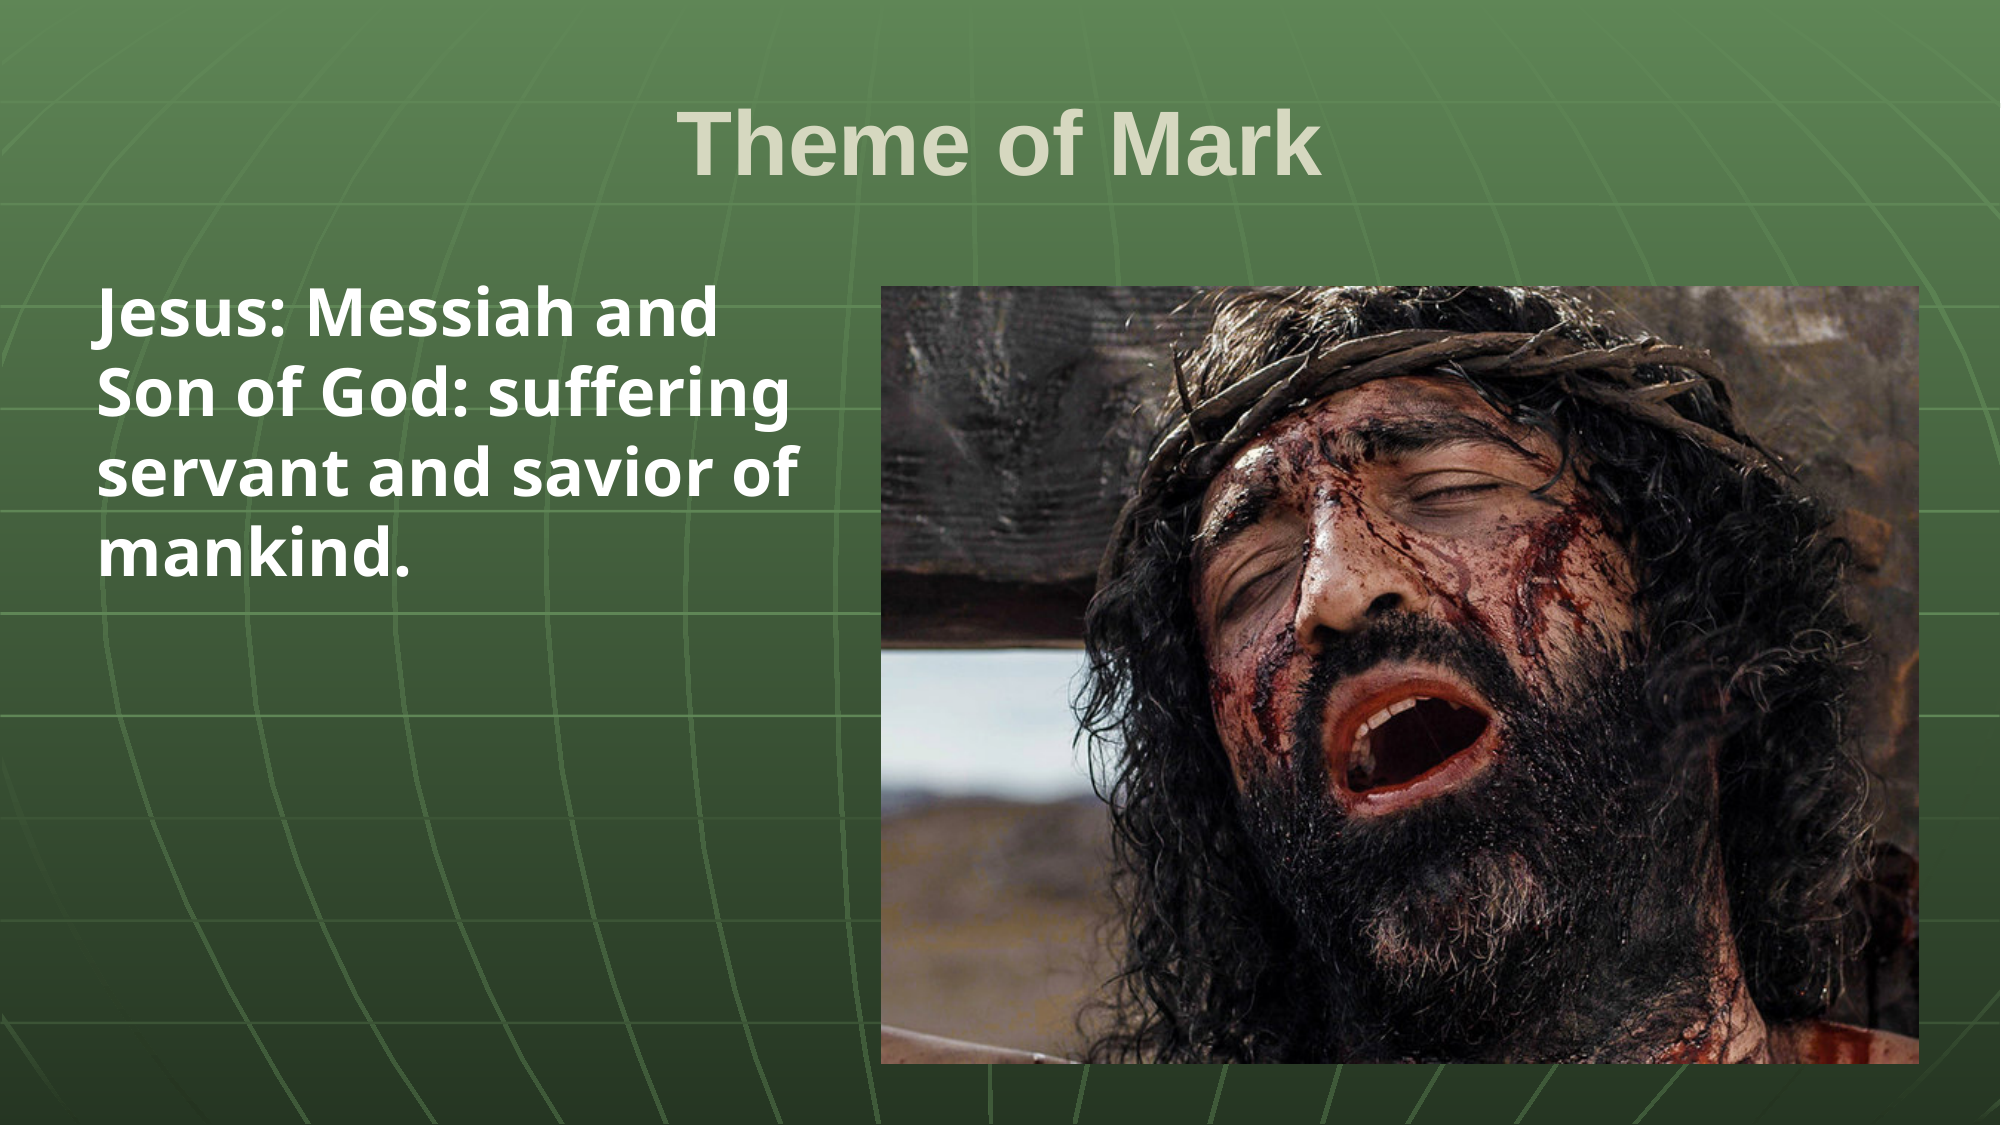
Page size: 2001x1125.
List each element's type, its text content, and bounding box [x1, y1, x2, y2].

picture [881, 285, 1919, 1064]
list Jesus: Messiah and Son of God: suffering servant and savior of mankind. [81, 262, 850, 1006]
title Theme of Mark [99, 45, 1900, 233]
